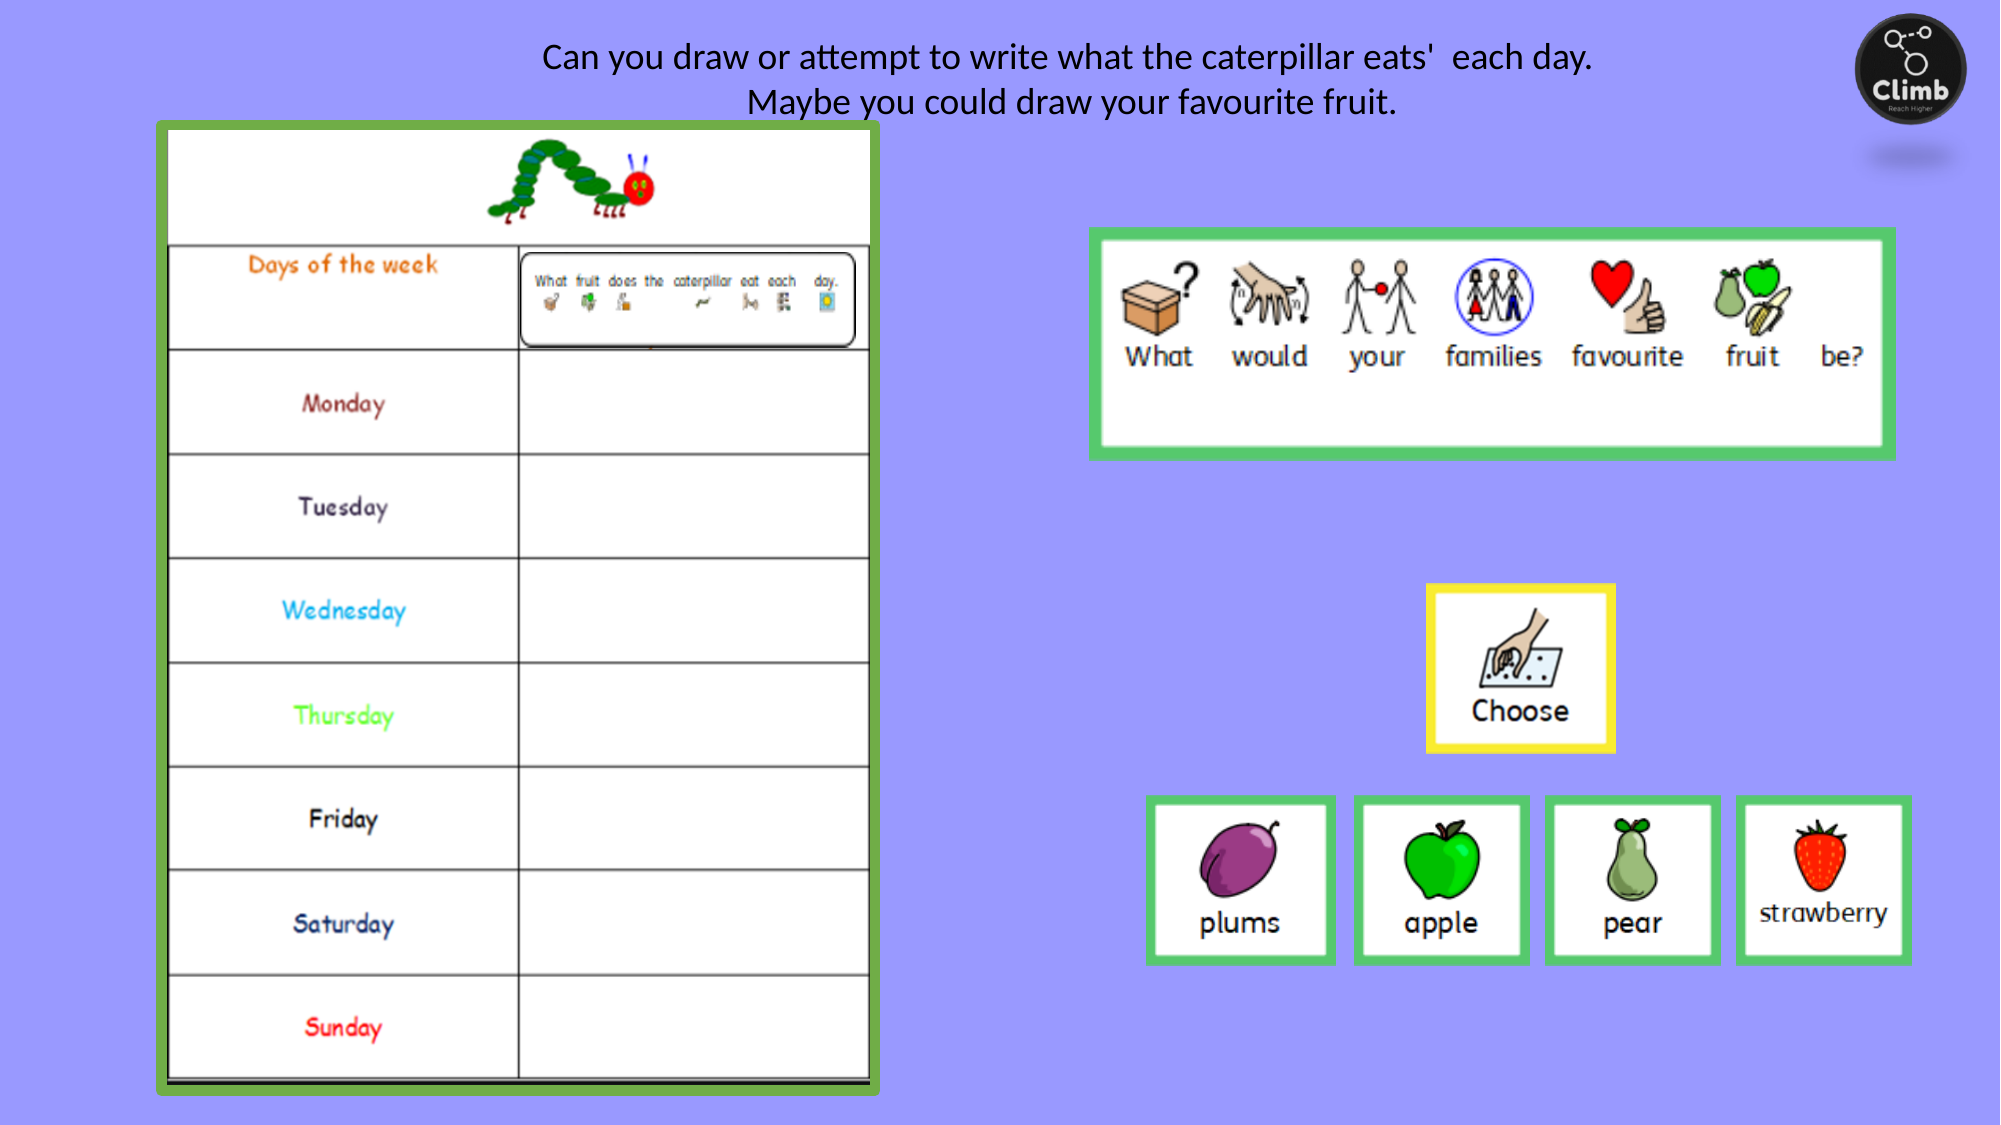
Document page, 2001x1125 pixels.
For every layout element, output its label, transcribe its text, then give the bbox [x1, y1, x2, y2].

picture [1545, 795, 1721, 966]
picture [1354, 795, 1530, 966]
picture [1426, 583, 1616, 754]
picture [1736, 795, 1912, 966]
picture [1089, 227, 1896, 461]
picture [166, 130, 870, 1086]
picture [1146, 795, 1336, 966]
text_box Can you draw or attempt to write what the caterpillar eats' each day. Maybe you could draw your favourite fruit. [495, 24, 1650, 130]
picture [1836, 12, 1985, 196]
